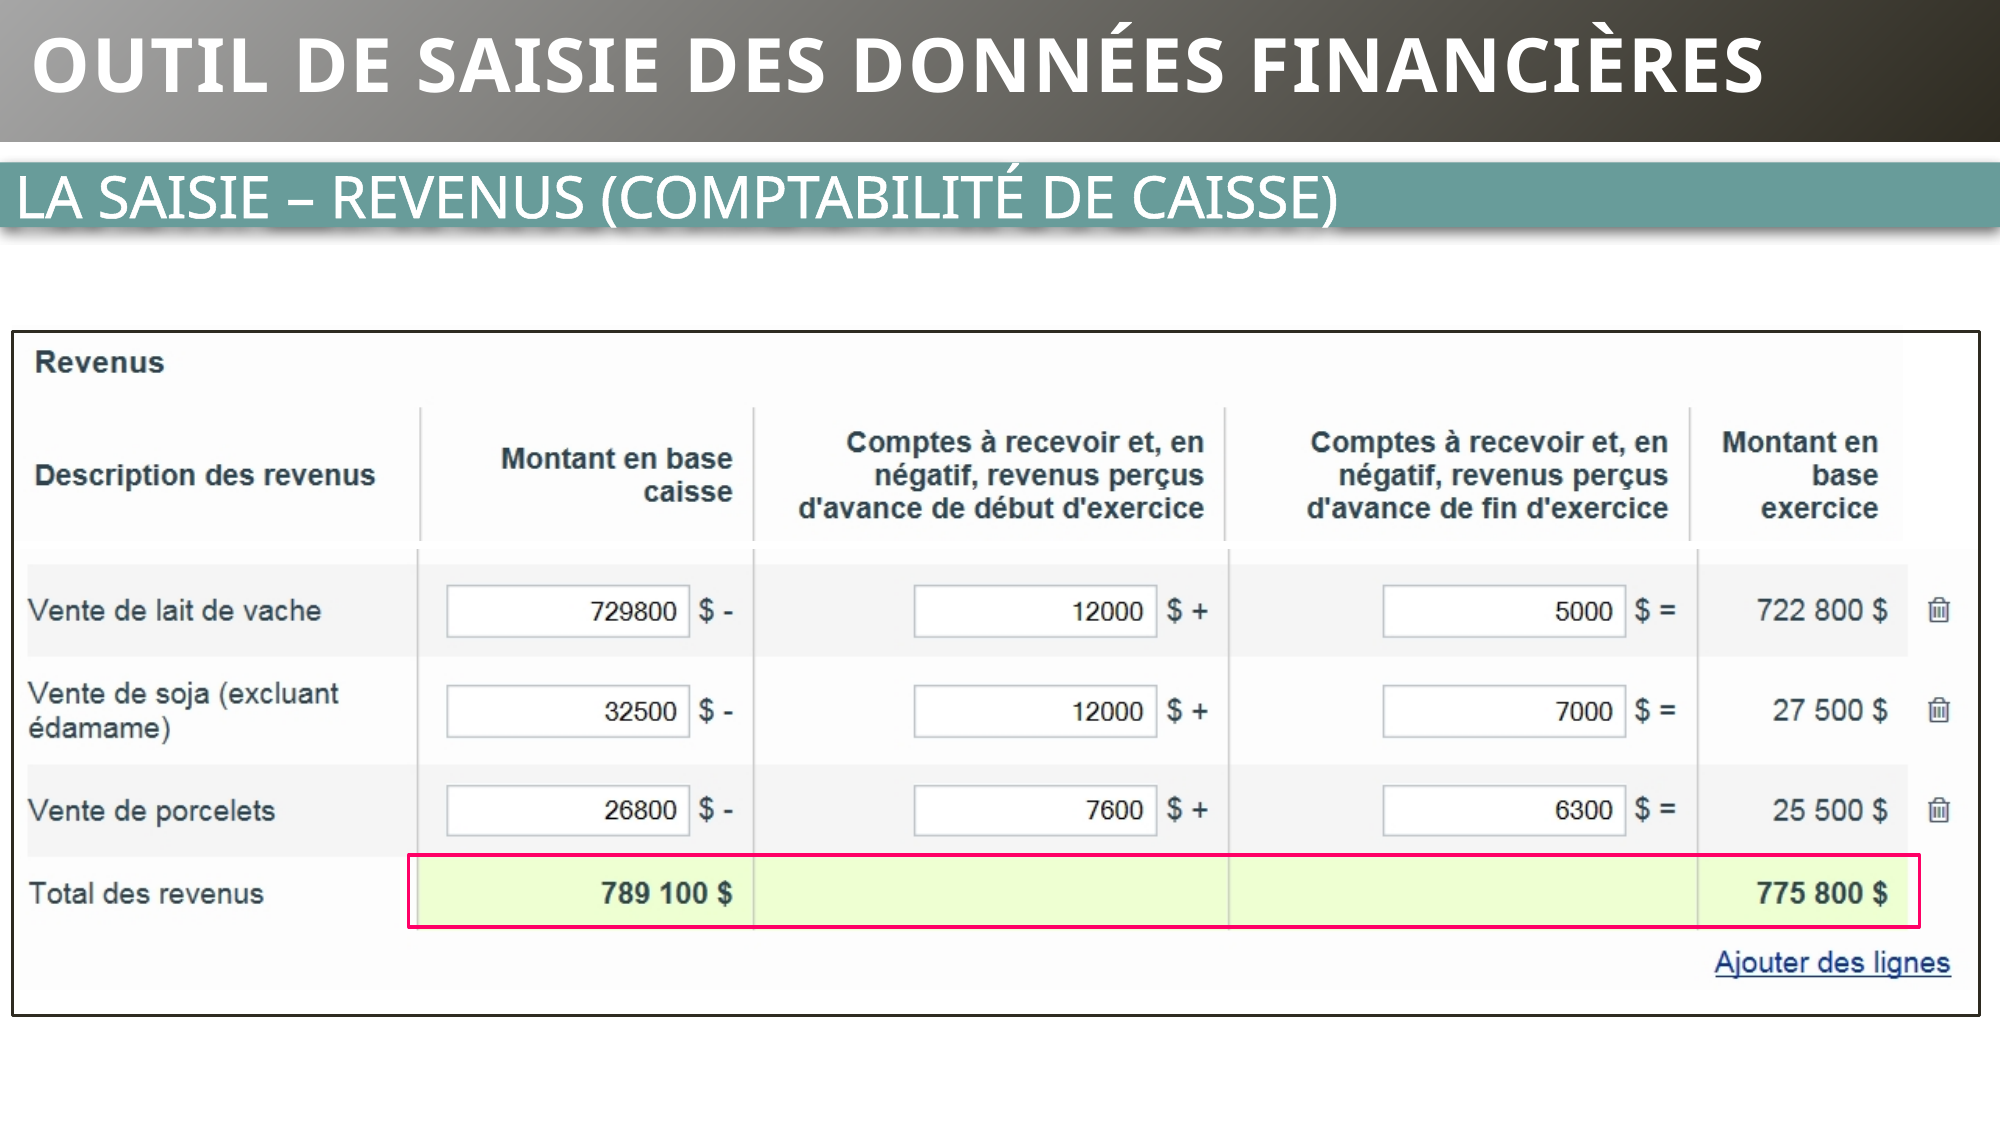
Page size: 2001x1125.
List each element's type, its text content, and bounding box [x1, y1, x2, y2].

text_box [1908, 330, 1981, 547]
text_box La saisie – Revenus (Comptabilité de caisse) [0, 162, 2000, 228]
picture [12, 324, 1904, 541]
title Outil de saisie des données financières [0, 0, 2000, 142]
text_box [11, 548, 1981, 1017]
picture [20, 548, 1980, 990]
